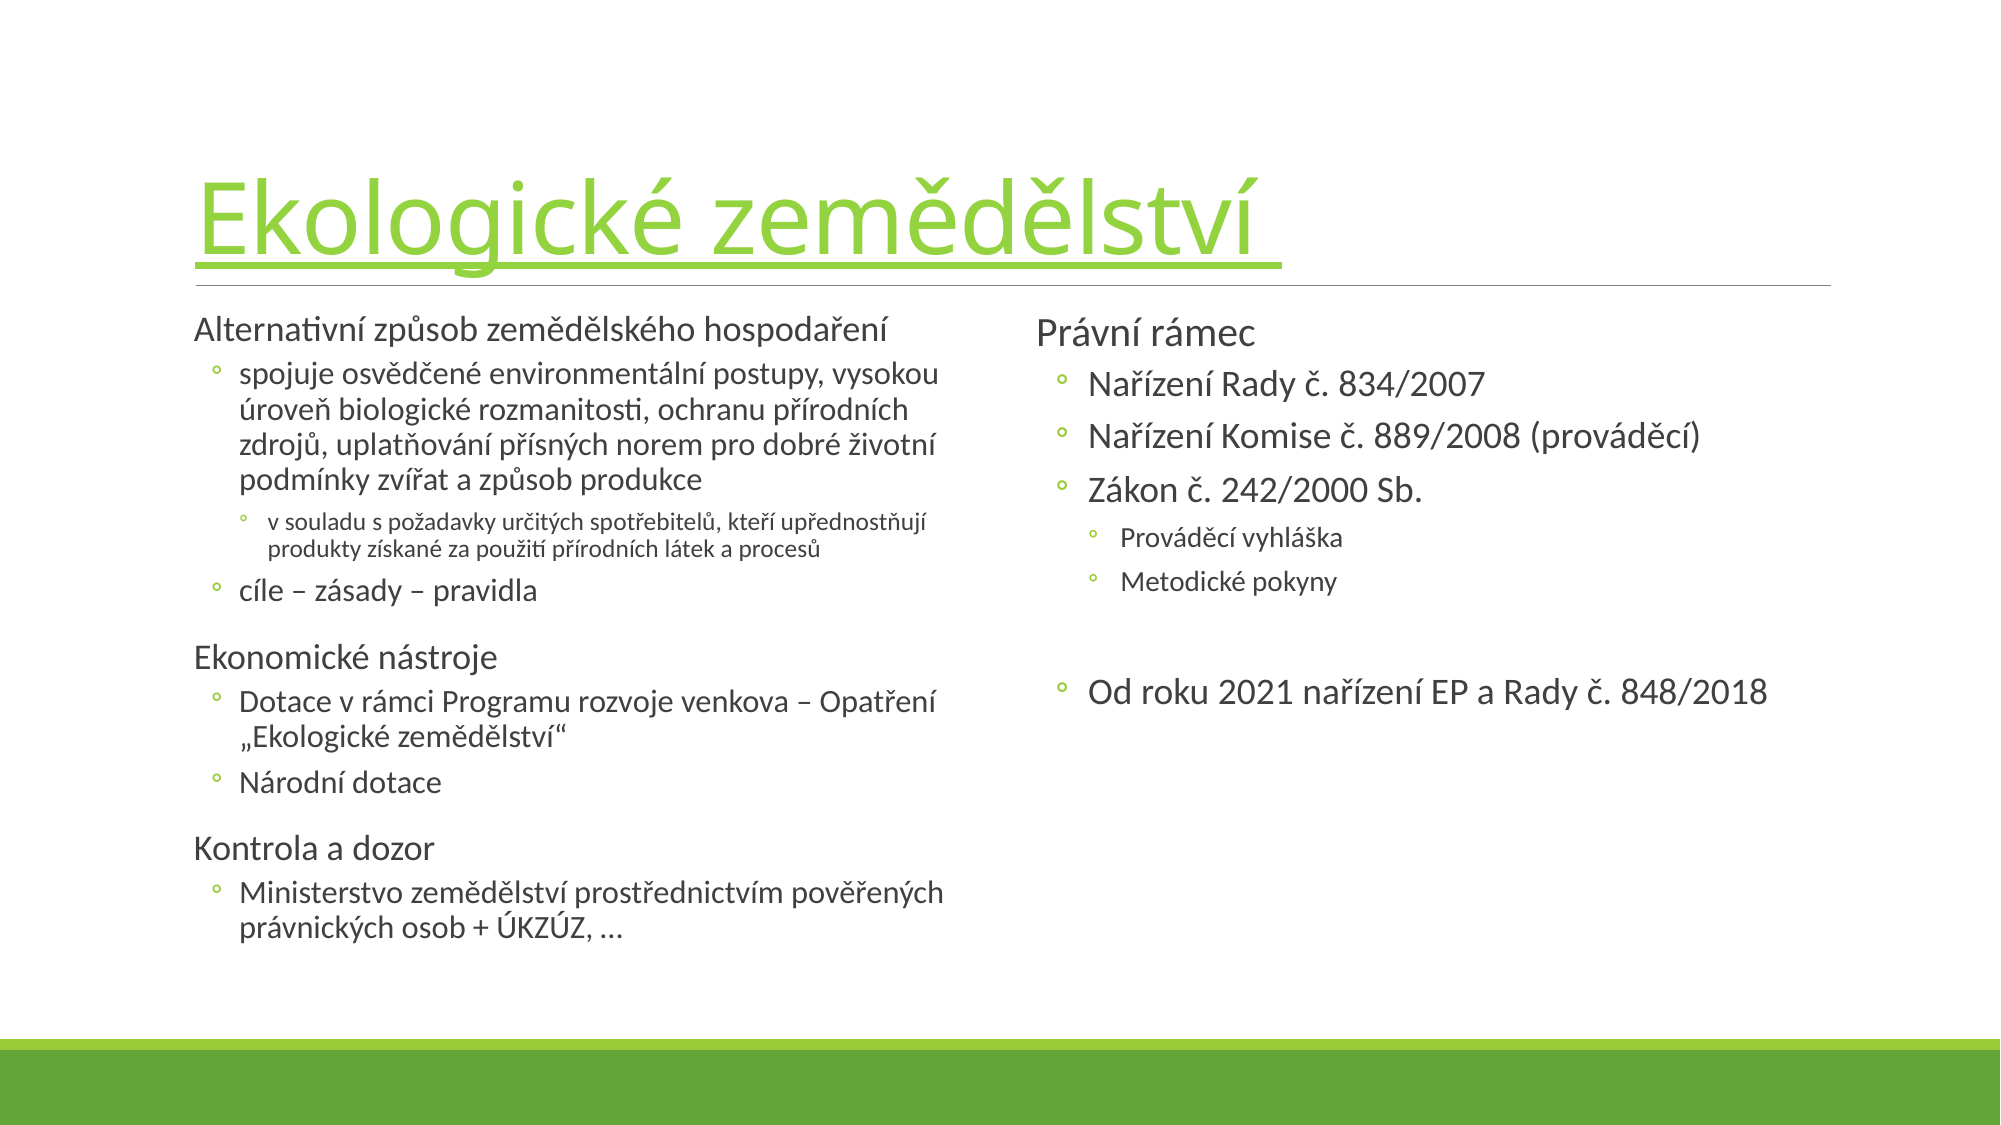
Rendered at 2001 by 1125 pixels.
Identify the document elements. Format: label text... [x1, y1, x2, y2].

list Právní rámec Nařízení Rady č. 834/2007 Nařízení Komise č. 889/2008 (prováděcí) Zákon č. 242/2000 Sb. Prováděcí vyhláška Metodické pokyny Od roku 2021 nařízení EP a Rady č. 848/2018 [1020, 302, 1830, 963]
title Ekologické zemědělství [180, 47, 1830, 285]
list Alternativní způsob zemědělského hospodaření spojuje osvědčené environmentální postupy, vysokou úroveň biologické rozmanitosti, ochranu přírodních zdrojů, uplatňování přísných norem pro dobré životní podmínky zvířat a způsob produkce v souladu s požadavky určitých spotřebitelů, kteří upřednostňují produkty získané za použití přírodních látek a procesů cíle – zásady – pravidla Ekonomické nástroje Dotace v rámci Programu rozvoje venkova – Opatření „Ekologické zemědělství“ Národní dotace Kontrola a dozor Ministerstvo zemědělství prostřednictvím pověřených právnických osob + ÚKZÚZ, … [180, 302, 990, 963]
